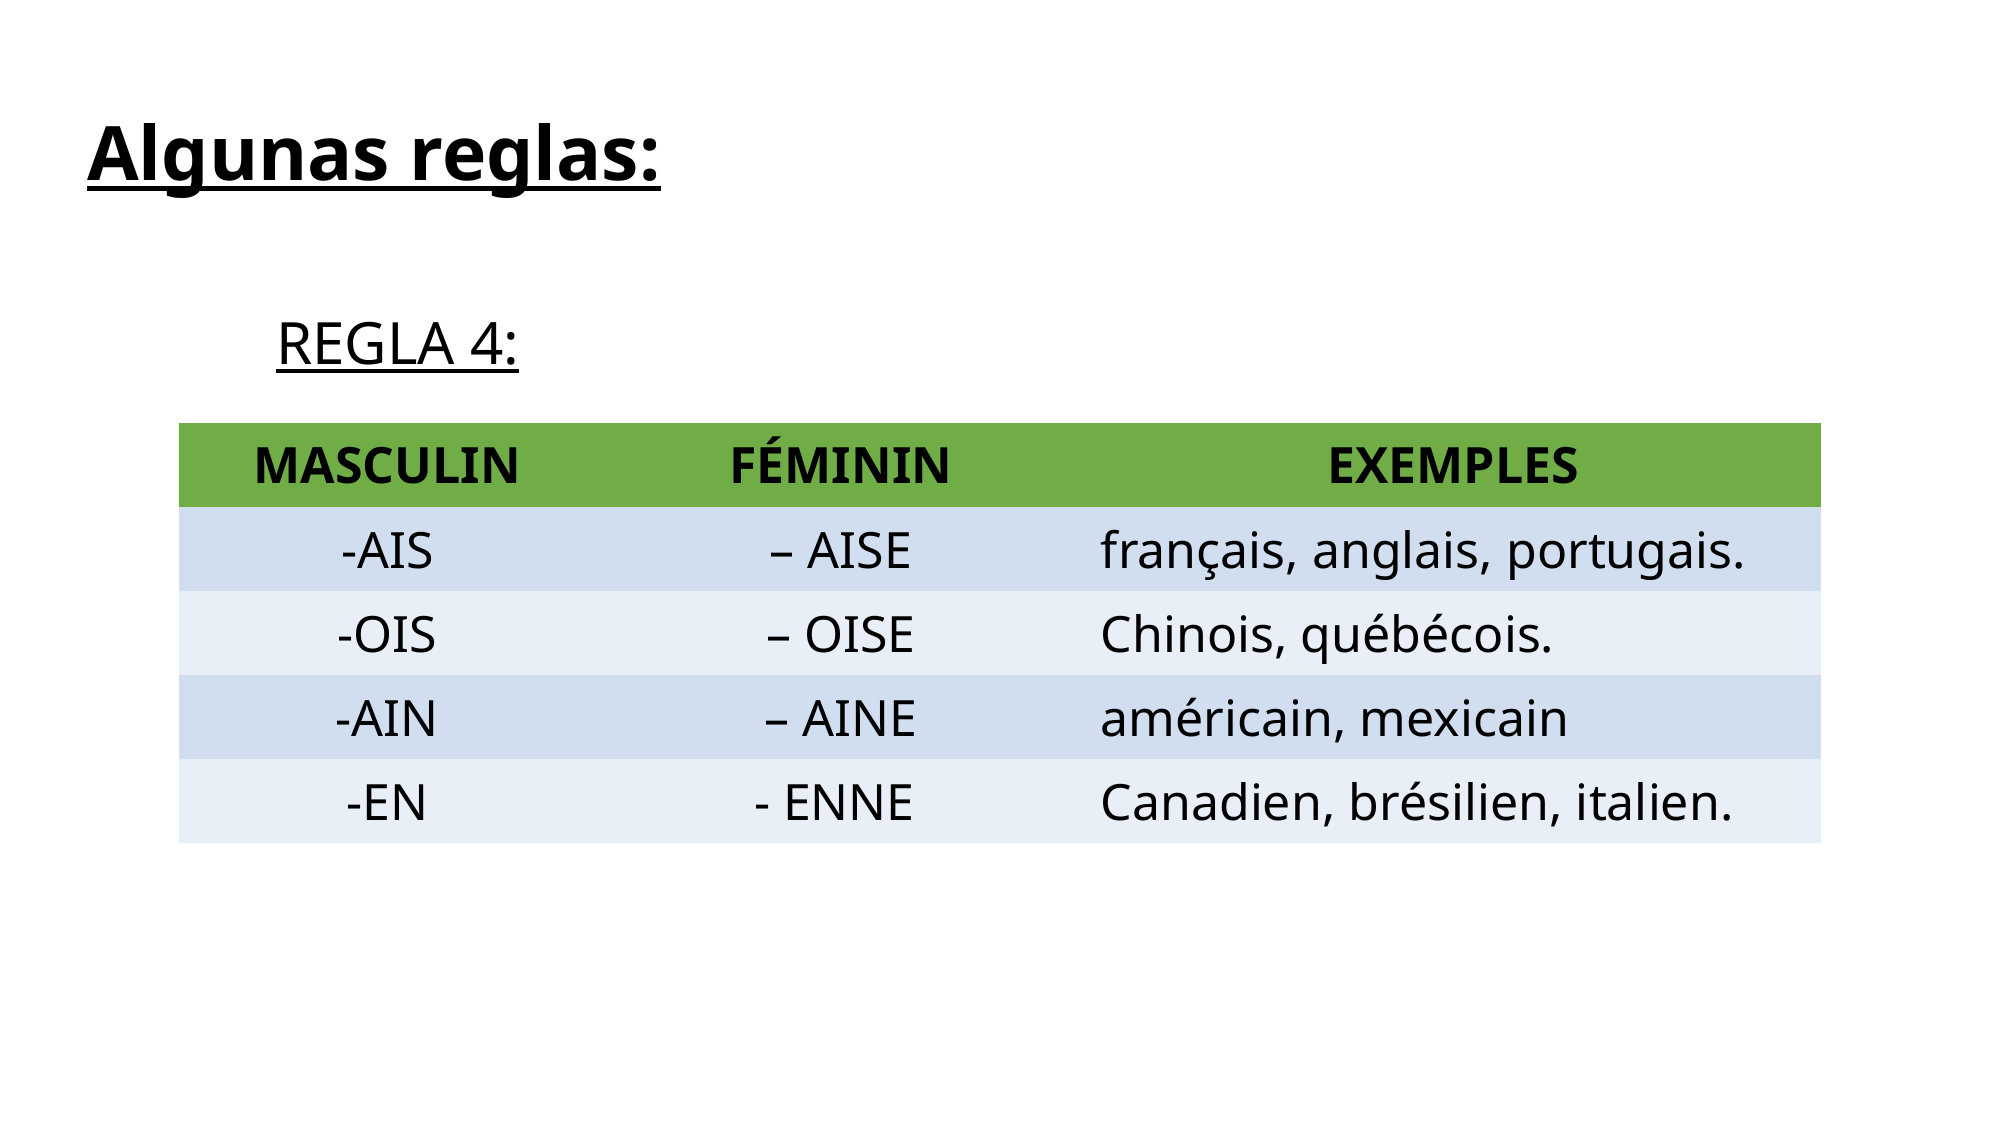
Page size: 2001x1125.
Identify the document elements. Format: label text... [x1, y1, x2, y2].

table_header MASCULIN [179, 423, 596, 507]
table_cell Chinois, québécois. [1086, 591, 1821, 675]
table_header EXEMPLES [1086, 423, 1821, 507]
table_cell Canadien, brésilien, italien. [1086, 759, 1821, 843]
table_cell -AIS [179, 507, 596, 591]
table_cell américain, mexicain [1086, 675, 1821, 759]
table_cell – AINE [596, 675, 1086, 759]
table_cell -OIS [179, 591, 596, 675]
table_cell – AISE [596, 507, 1086, 591]
table_cell -EN [179, 759, 596, 843]
table_cell -AIN [179, 675, 596, 759]
table_cell français, anglais, portugais. [1086, 507, 1821, 591]
table_cell – OISE [596, 591, 1086, 675]
table_header FÉMININ [596, 423, 1086, 507]
title Algunas reglas: [72, 71, 1928, 235]
text_box REGLA 4: [261, 298, 1739, 384]
table_cell - ENNE [596, 759, 1086, 843]
